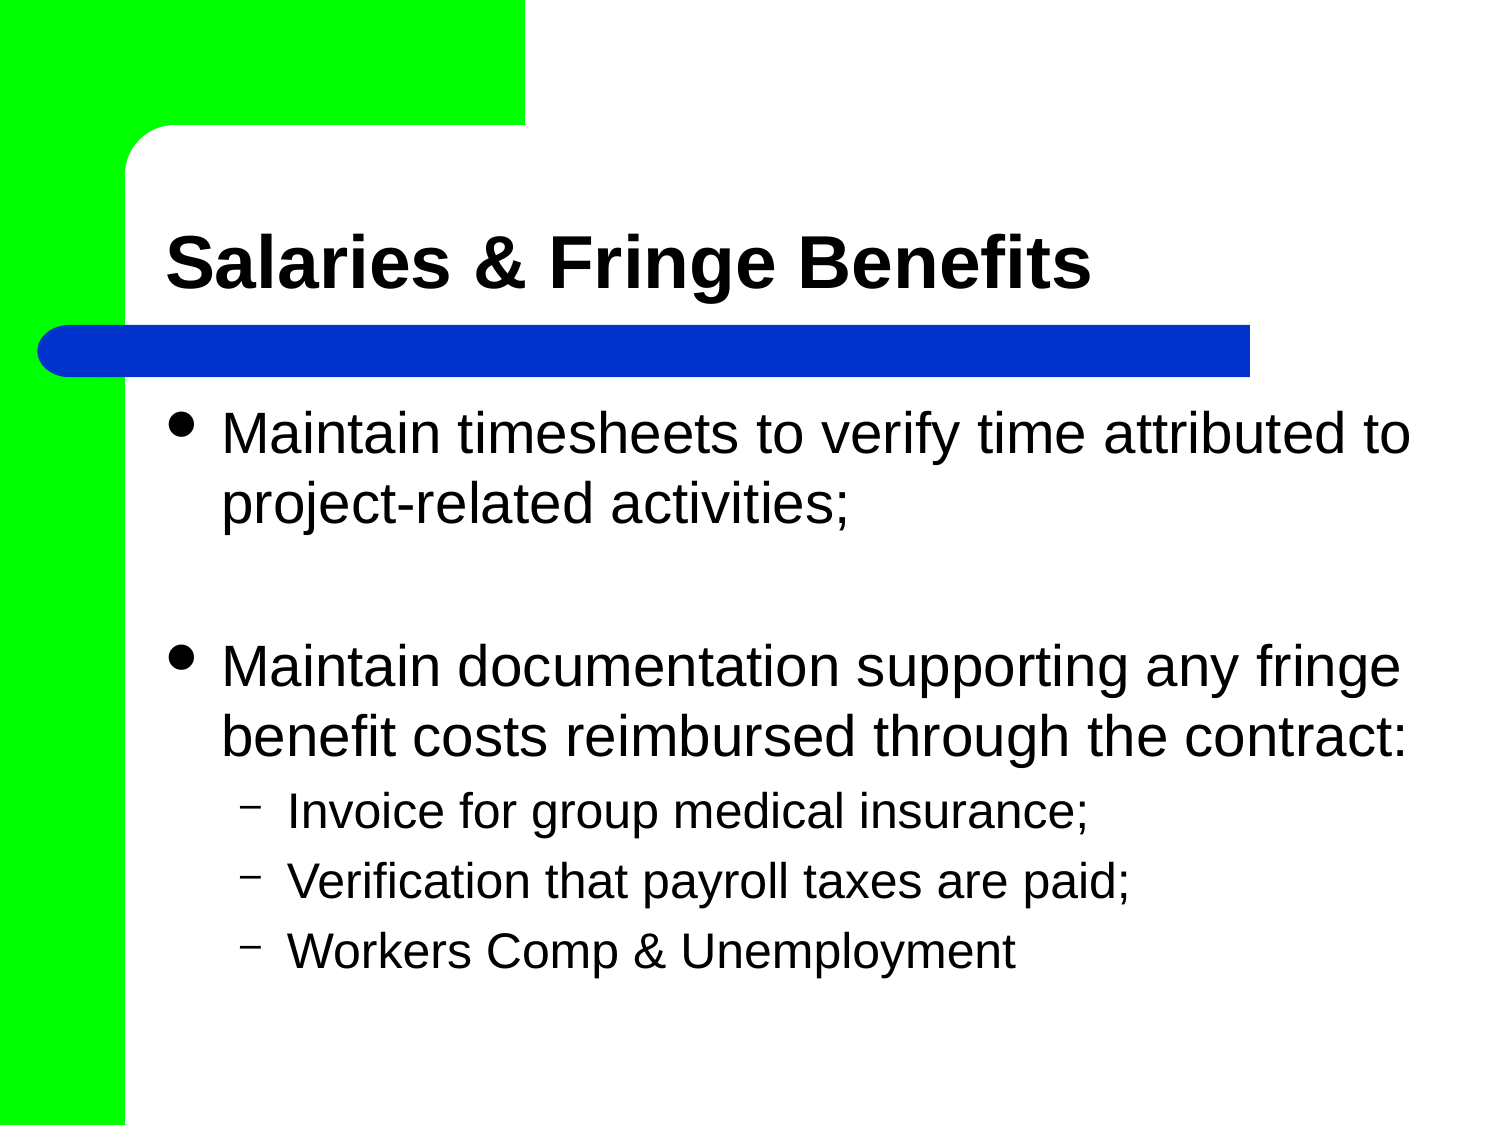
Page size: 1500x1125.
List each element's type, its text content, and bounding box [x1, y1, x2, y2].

title Salaries & Fringe Benefits [149, 124, 1463, 313]
list Maintain timesheets to verify time attributed to project-related activities; Maintain documentation supporting any fringe benefit costs reimbursed through the contract: Invoice for group medical insurance; Verification that payroll taxes are paid; Workers Comp & Unemployment [149, 387, 1463, 1001]
